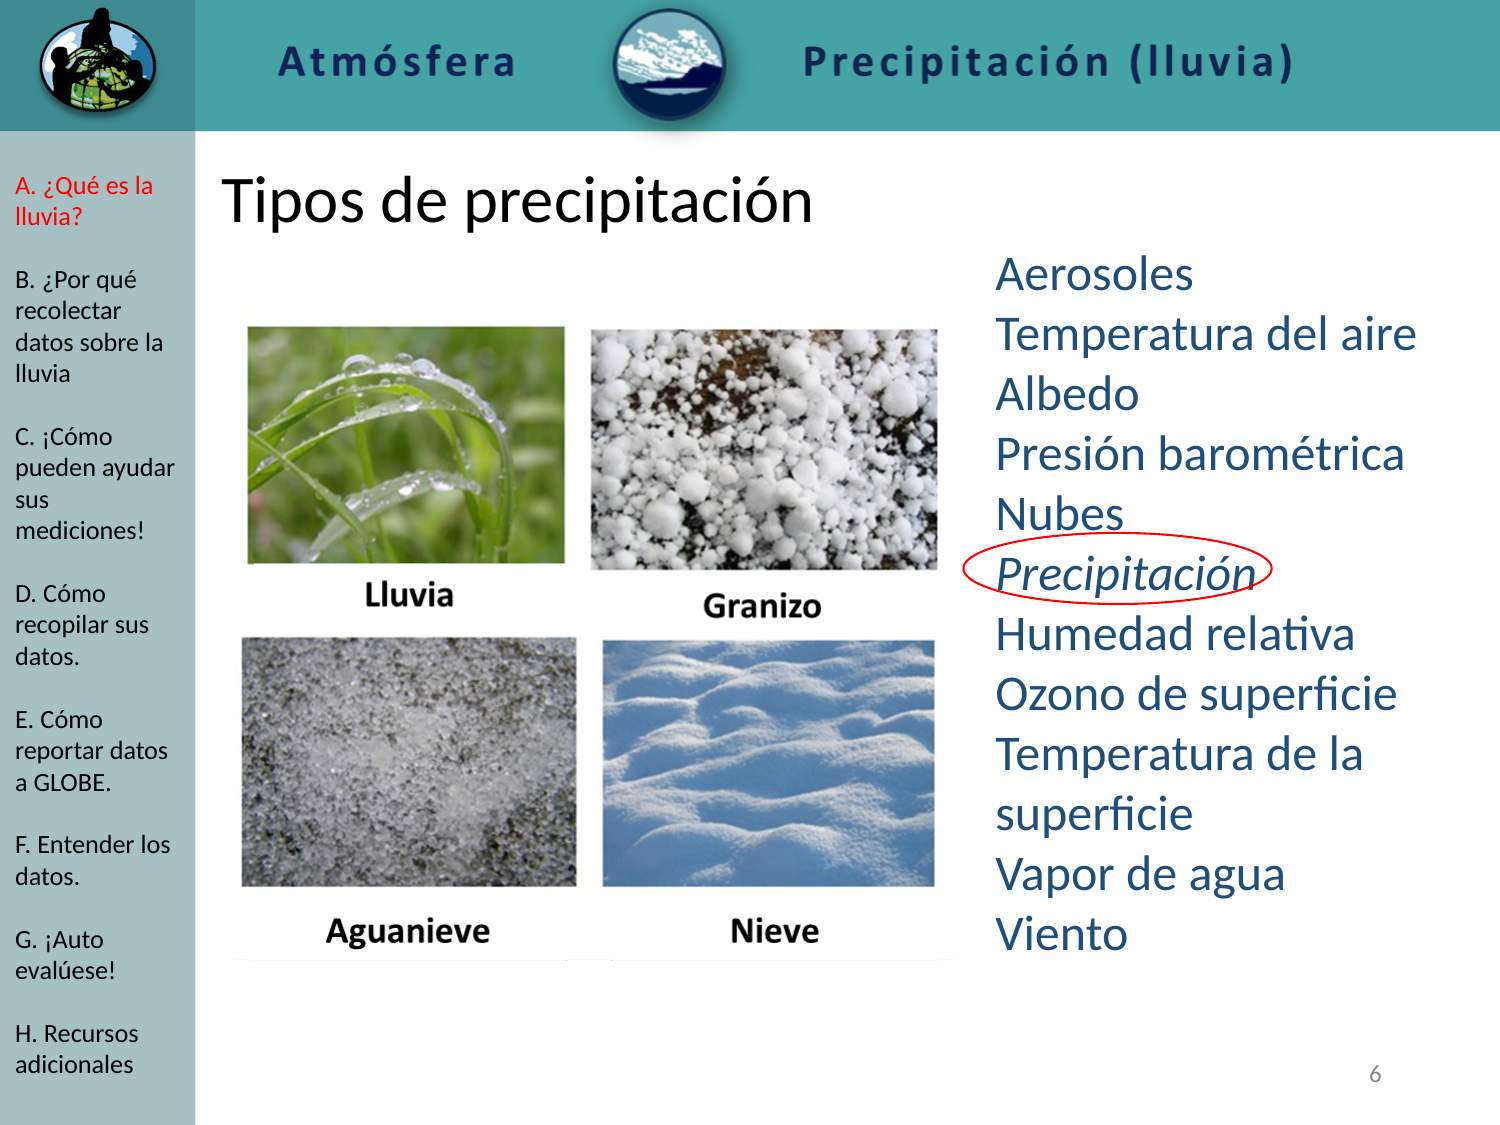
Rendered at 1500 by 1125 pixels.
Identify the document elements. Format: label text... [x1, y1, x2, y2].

text_box A. ¿Qué es la lluvia? B. ¿Por qué recolectar datos sobre la lluvia C. ¡Cómo pueden ayudar sus mediciones! D. Cómo recopilar sus datos. E. Cómo reportar datos a GLOBE. F. Entender los datos. G. ¡Auto evalúese! H. Recursos adicionales [0, 160, 195, 1090]
text_box [963, 532, 1272, 605]
picture [0, 0, 1500, 1125]
text_box Aerosoles Temperatura del aire Albedo Presión barométrica Nubes Precipitación Humedad relativa Ozono de superficie Temperatura de la superficie Vapor de agua Viento [980, 267, 1468, 968]
slide_number ‹#› [1059, 1042, 1397, 1103]
title Tipos de precipitación [206, 135, 1500, 267]
